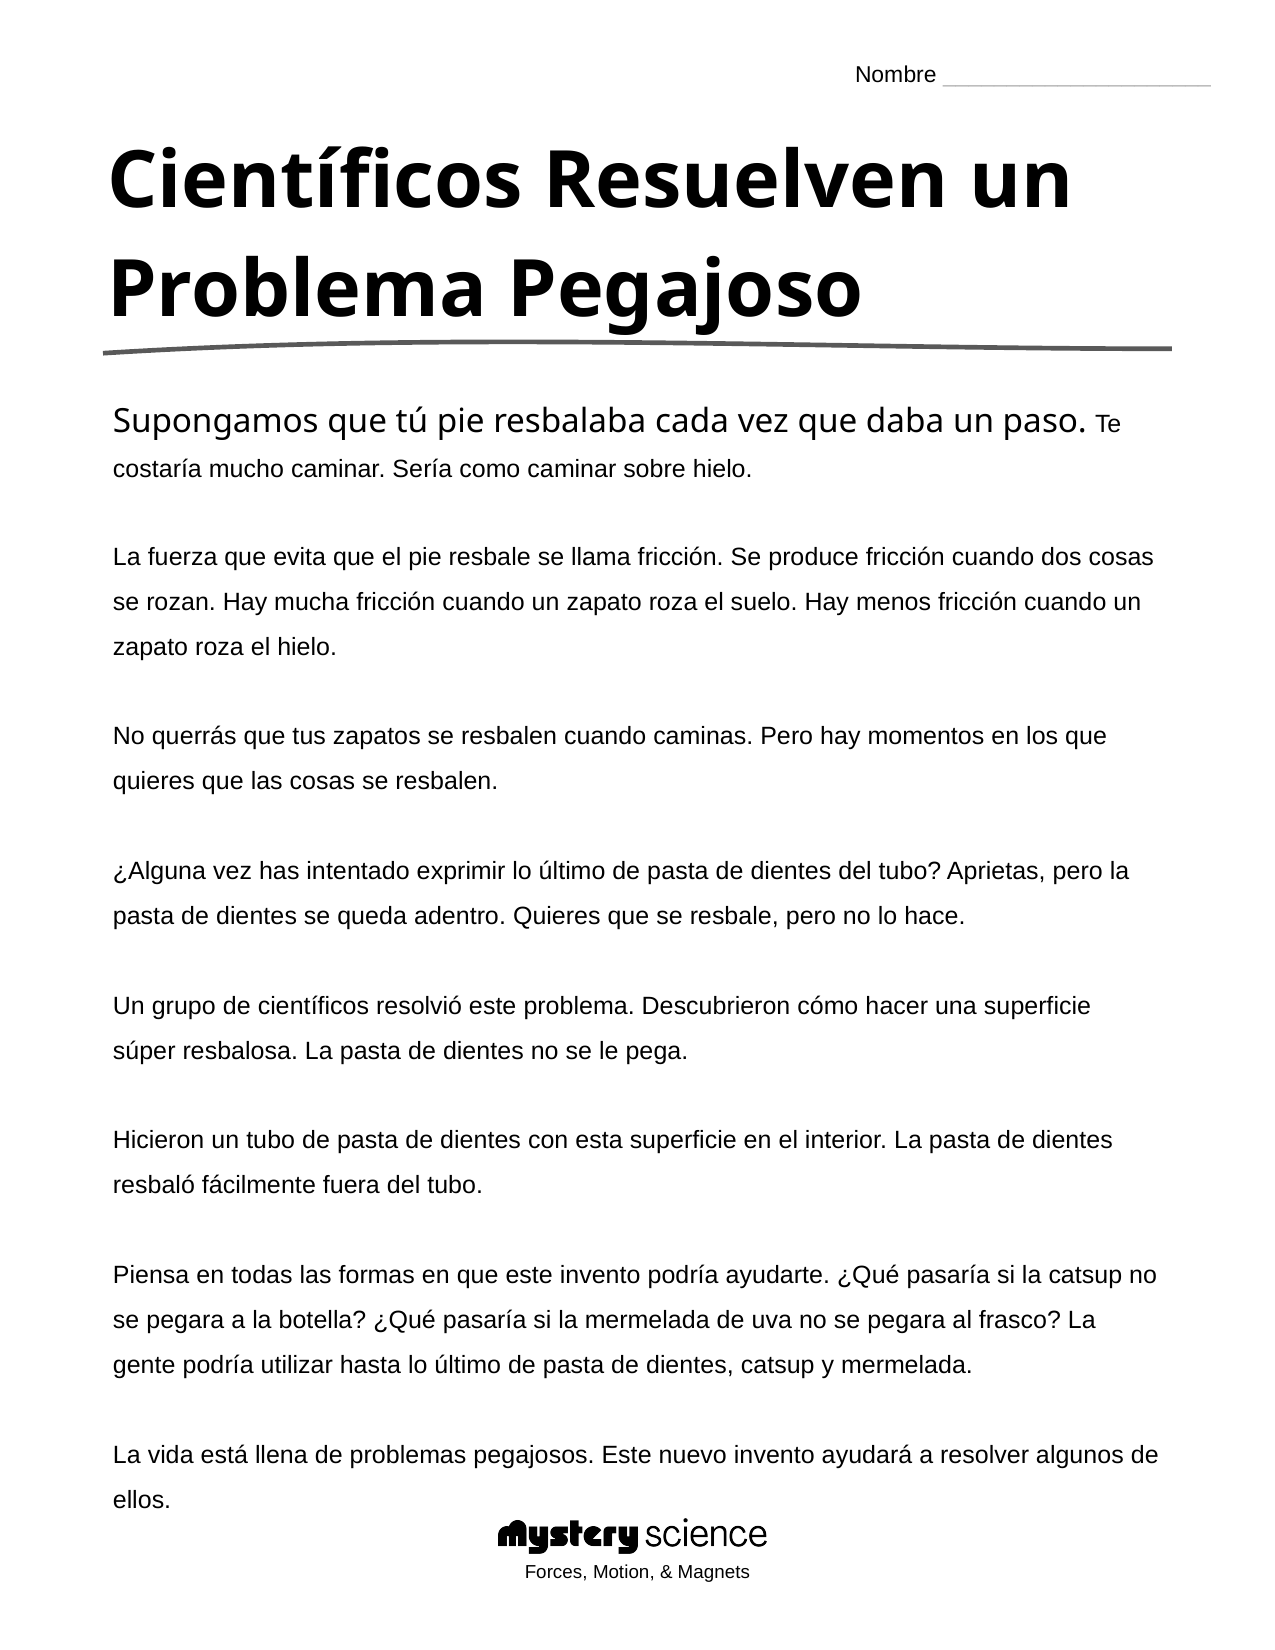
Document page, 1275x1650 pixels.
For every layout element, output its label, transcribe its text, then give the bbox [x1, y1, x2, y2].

text_box Nombre _____________________ [446, 45, 1226, 122]
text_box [23, 1514, 1252, 1580]
text_box [102, 341, 1172, 354]
text_box Científicos Resuelven un Problema Pegajoso [92, 99, 1190, 231]
text_box Supongamos que tú pie resbalaba cada vez que daba un paso. Te costaría mucho caminar. Sería como caminar sobre hielo. La fuerza que evita que el pie resbale se llama fricción. Se produce fricción cuando dos cosas se rozan. Hay mucha fricción cuando un zapato roza el suelo. Hay menos fricción cuando un zapato roza el hielo. No querrás que tus zapatos se resbalen cuando caminas. Pero hay momentos en los que quieres que las cosas se resbalen. ¿Alguna vez has intentado exprimir lo último de pasta de dientes del tubo? Aprietas, pero la pasta de dientes se queda adentro. Quieres que se resbale, pero no lo hace. Un grupo de científicos resolvió este problema. Descubrieron cómo hacer una superficie súper resbalosa. La pasta de dientes no se le pega. Hicieron un tubo de pasta de dientes con esta superficie en el interior. La pasta de dientes resbaló fácilmente fuera del tubo. Piensa en todas las formas en que este invento podría ayudarte. ¿Qué pasaría si la catsup no se pegara a la botella? ¿Qué pasaría si la mermelada de uva no se pegara al frasco? La gente podría utilizar hasta lo último de pasta de dientes, catsup y mermelada. La vida está llena de problemas pegajosos. Este nuevo invento ayudará a resolver algunos de ellos. [97, 365, 1178, 1512]
